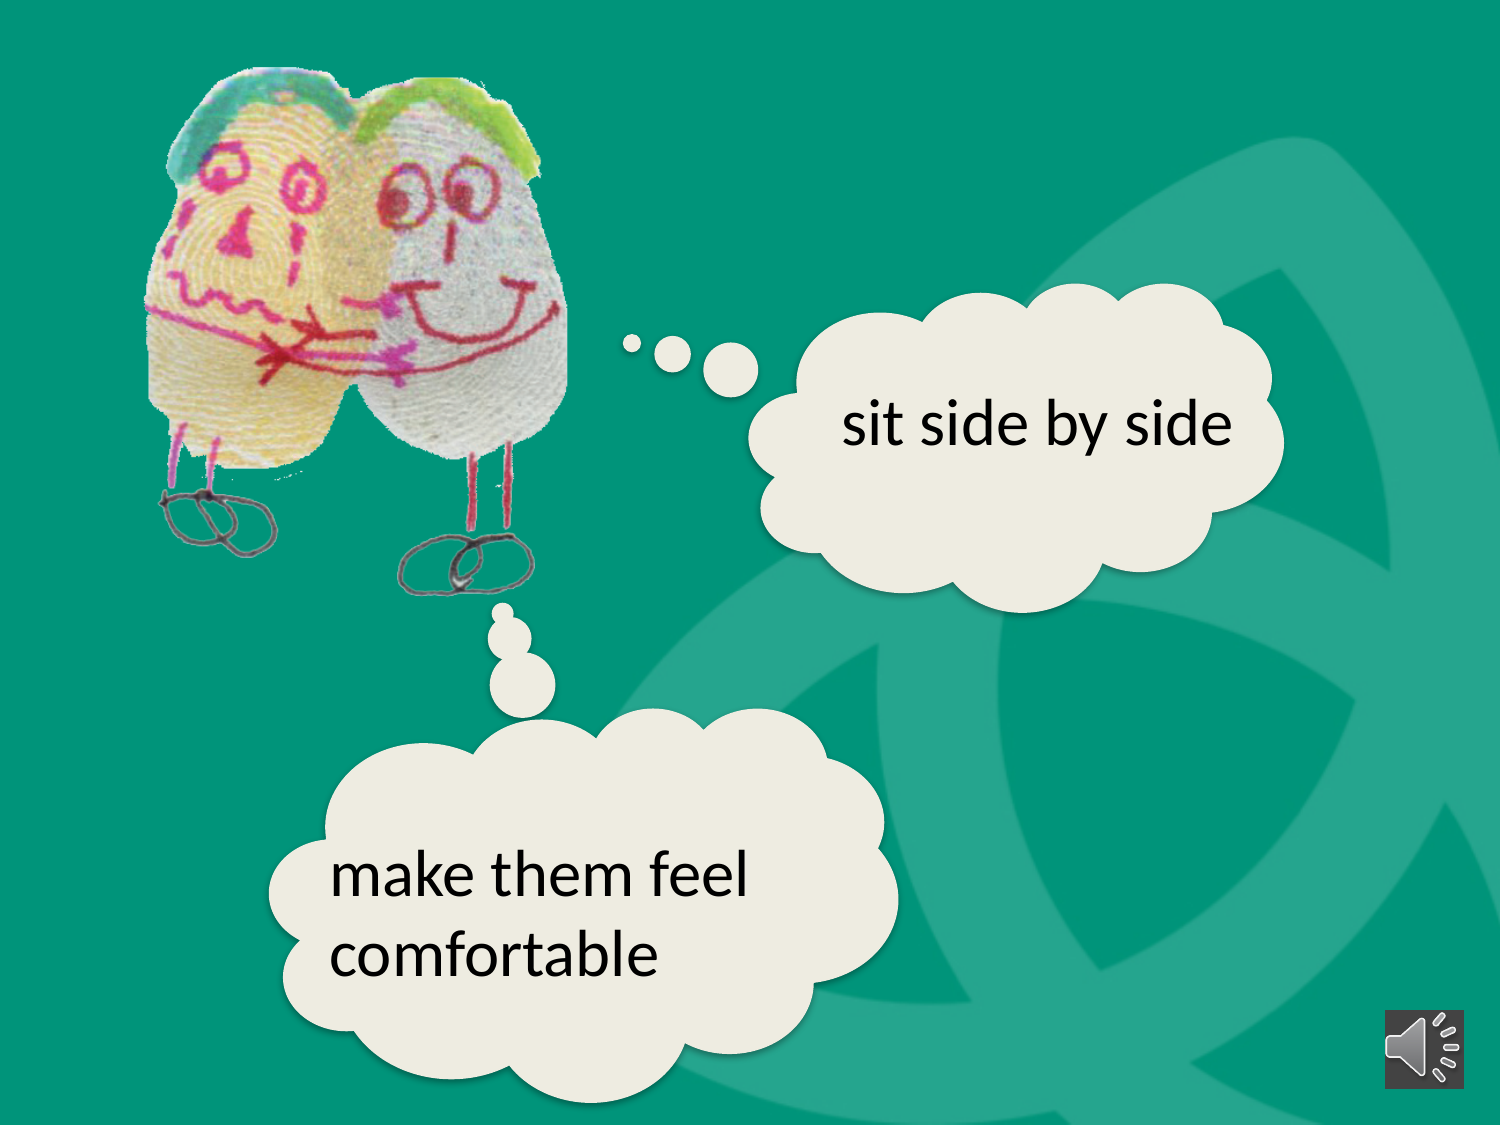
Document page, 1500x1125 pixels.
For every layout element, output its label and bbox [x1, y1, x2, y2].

picture [0, 0, 1500, 1125]
text_box [748, 282, 1341, 612]
text_box [268, 706, 926, 1102]
text_box [107, 29, 639, 655]
